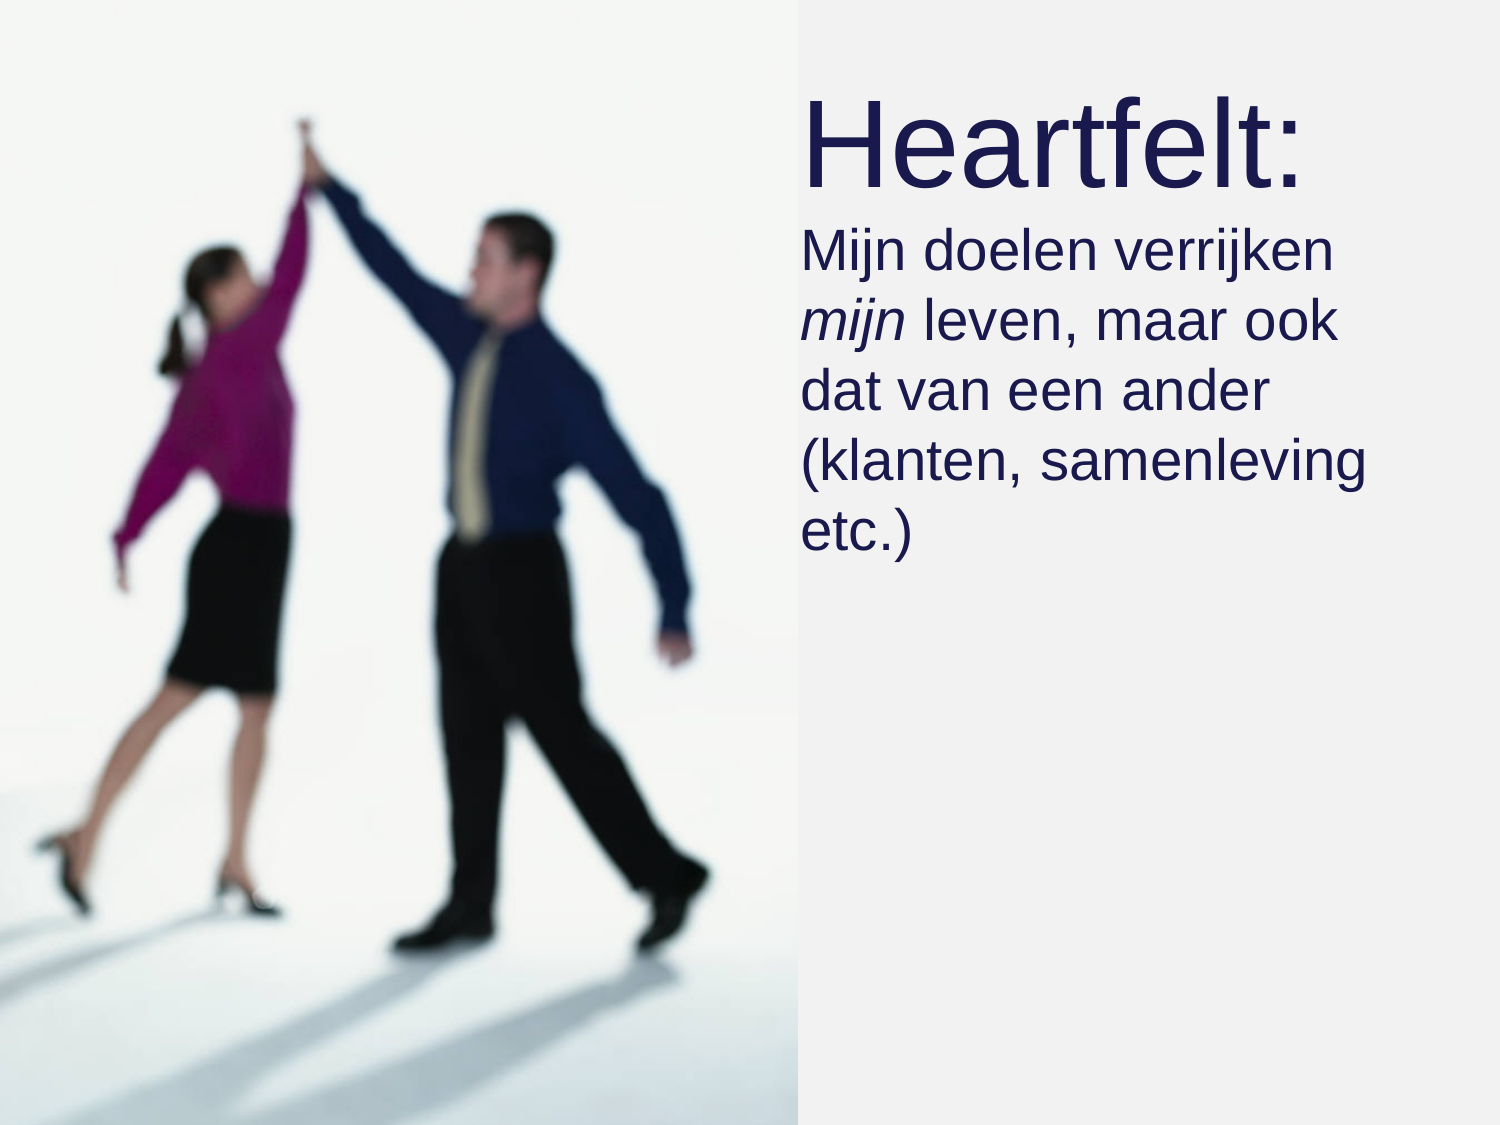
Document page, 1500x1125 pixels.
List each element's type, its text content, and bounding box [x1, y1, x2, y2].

text_box Heartfelt: Mijn doelen verrijken mijn leven, maar ook dat van een ander (klanten, samenleving etc.) [802, 54, 1400, 570]
picture [0, 0, 798, 1125]
